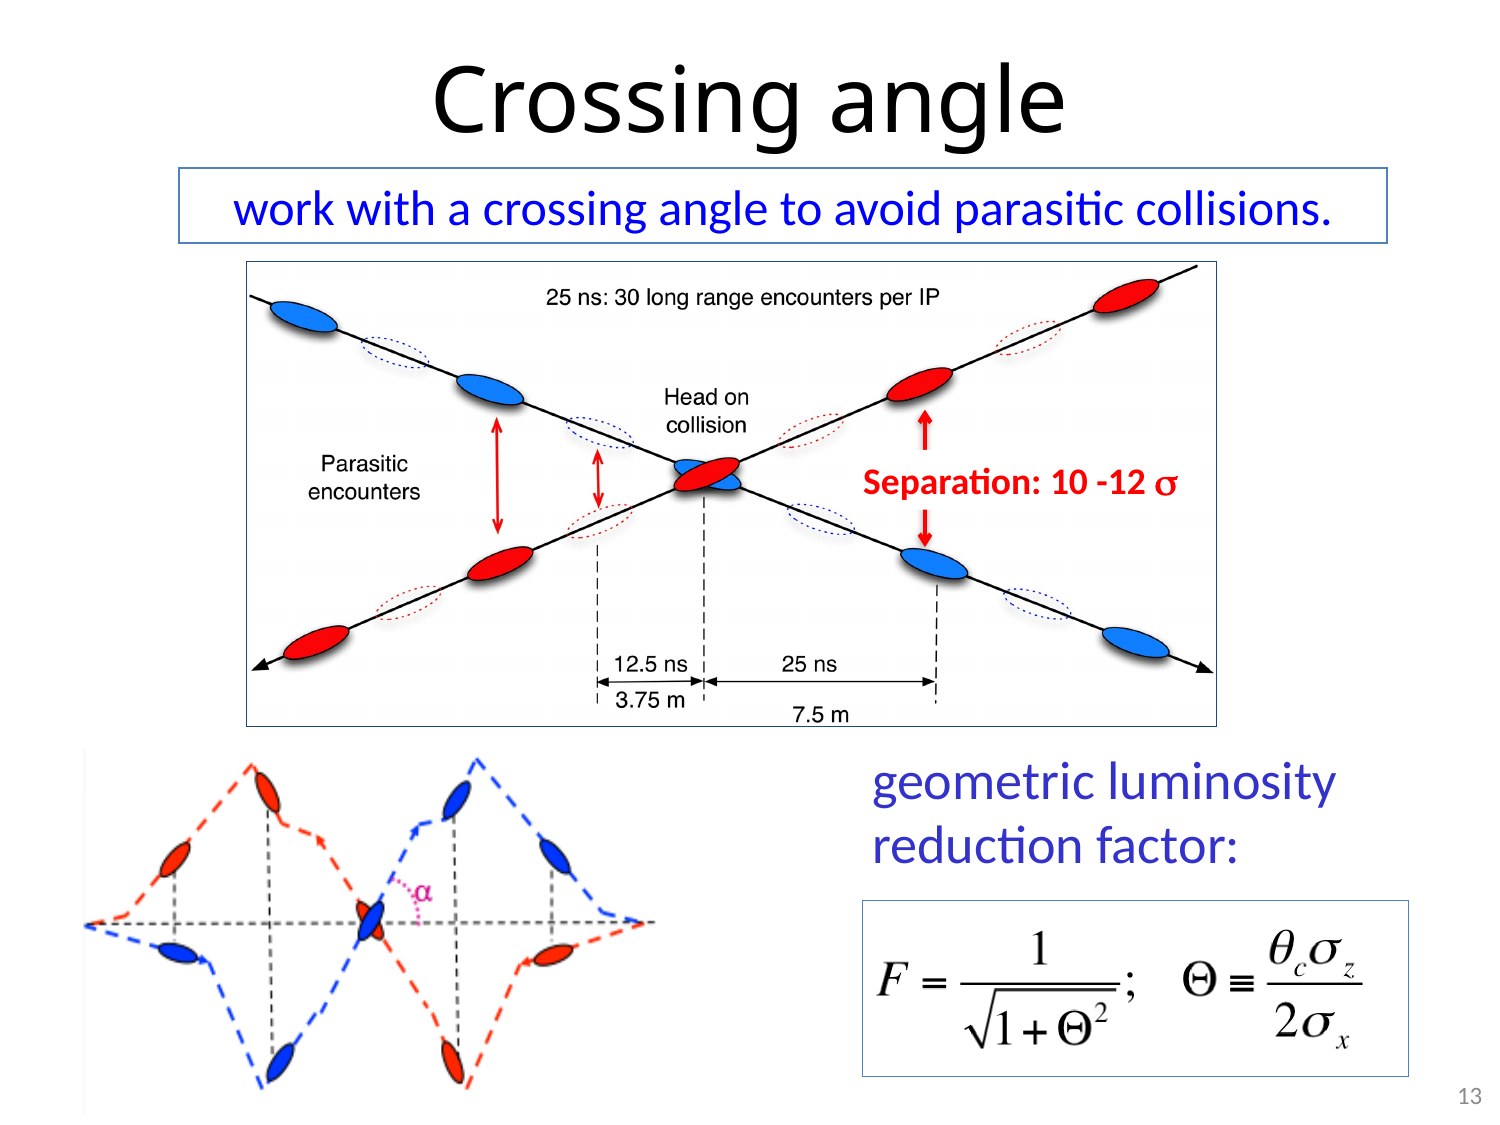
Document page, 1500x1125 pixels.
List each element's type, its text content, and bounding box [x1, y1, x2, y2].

picture [246, 261, 1217, 728]
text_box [862, 737, 1409, 1078]
title Crossing angle [75, 24, 1425, 168]
picture [74, 749, 659, 1114]
slide_number 13 [1147, 1065, 1498, 1125]
text_box work with a crossing angle to avoid parasitic collisions. [179, 168, 1387, 243]
